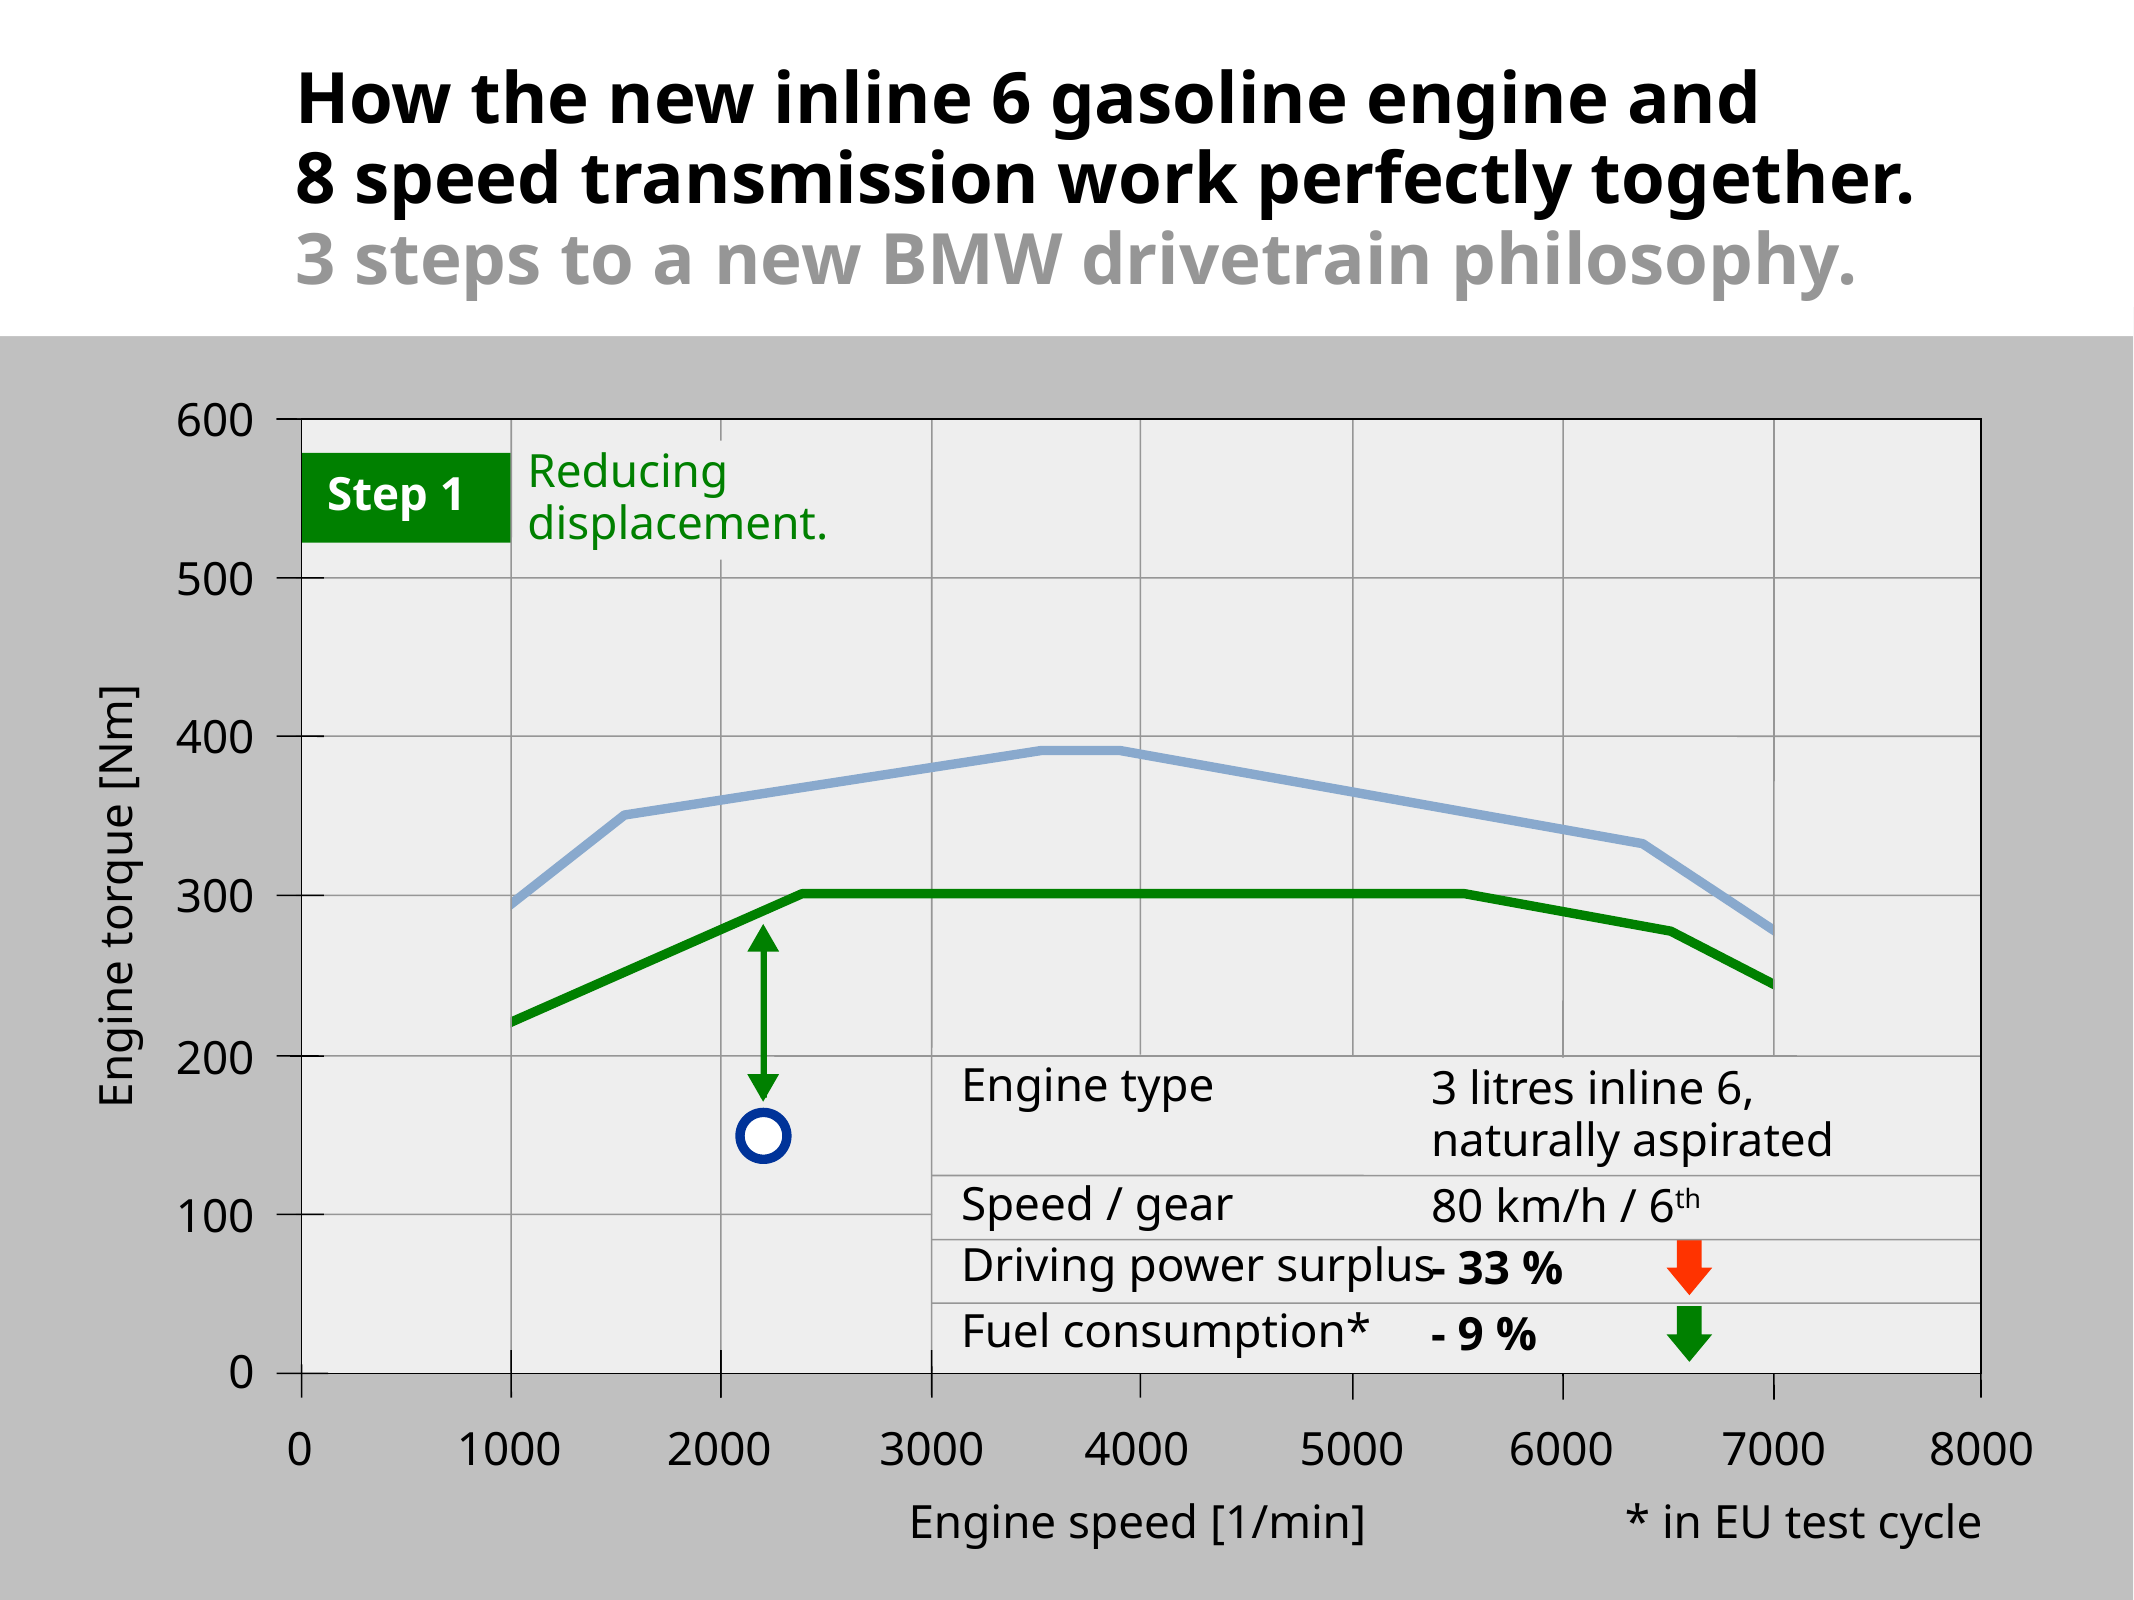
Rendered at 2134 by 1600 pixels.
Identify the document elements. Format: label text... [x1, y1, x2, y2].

text_box 5000 [1287, 1423, 1417, 1477]
text_box 7000 [1699, 1423, 1848, 1477]
text_box [301, 418, 1982, 1374]
text_box Engine torque [Nm] [90, 420, 143, 1372]
text_box [0, 239, 2134, 337]
text_box 200 [145, 1028, 255, 1084]
text_box 1000 [453, 1423, 566, 1477]
text_box 100 [145, 1186, 255, 1242]
text_box 3000 [852, 1423, 1012, 1477]
text_box 600 [145, 391, 255, 447]
text_box 0 [265, 1423, 335, 1477]
text_box 400 [145, 707, 255, 763]
text_box 8000 [1923, 1423, 2041, 1477]
text_box How the new inline 6 gasoline engine and 8 speed transmission work perfectly together. 3 steps to a new BMW drivetrain philosophy. [295, 58, 2134, 301]
text_box * in EU test cycle [1624, 1497, 1983, 1550]
text_box [0, 337, 2134, 1600]
text_box 300 [145, 866, 255, 922]
text_box 2000 [661, 1423, 778, 1477]
text_box 0 [145, 1343, 255, 1399]
text_box Engine speed [1/min] [291, 1497, 1624, 1550]
text_box 4000 [1057, 1423, 1217, 1477]
text_box 500 [145, 549, 255, 605]
text_box 6000 [1487, 1423, 1636, 1477]
